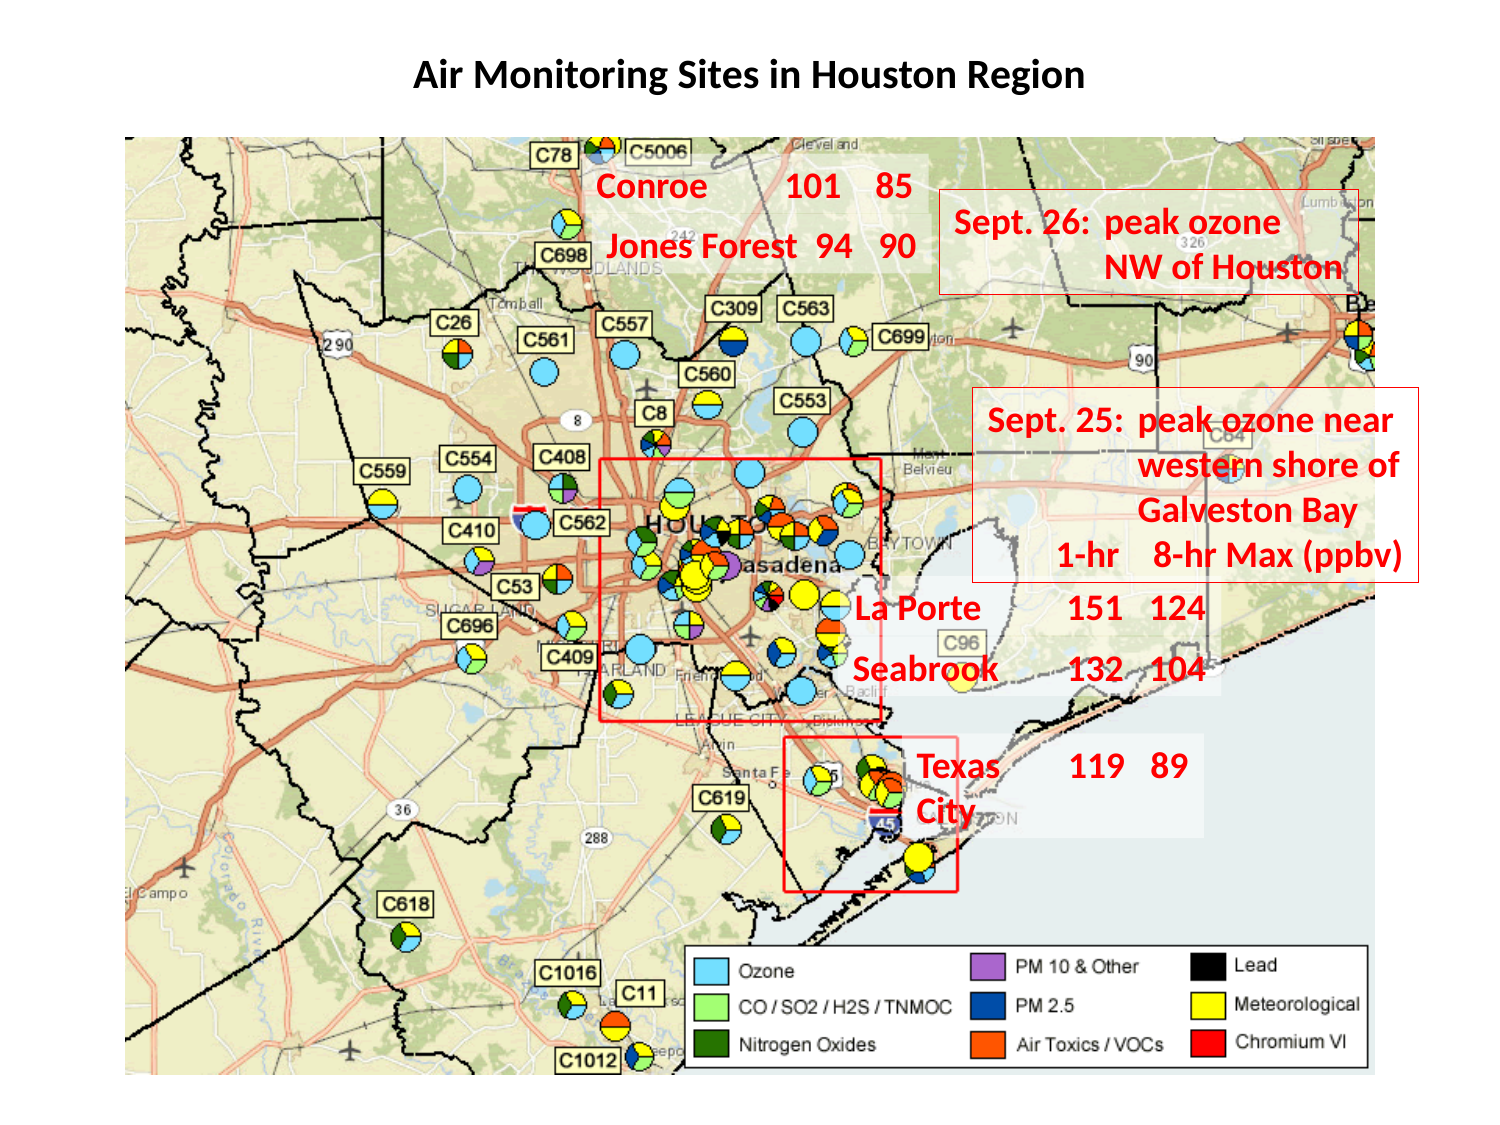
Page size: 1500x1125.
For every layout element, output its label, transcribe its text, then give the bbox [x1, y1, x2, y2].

text_box Air Monitoring Sites in Houston Region [398, 39, 1102, 105]
picture [124, 137, 1376, 1076]
text_box Sept. 25: peak ozone near western shore of Galveston Bay 1-hr 8-hr Max (ppbv) [1379, 387, 1419, 583]
